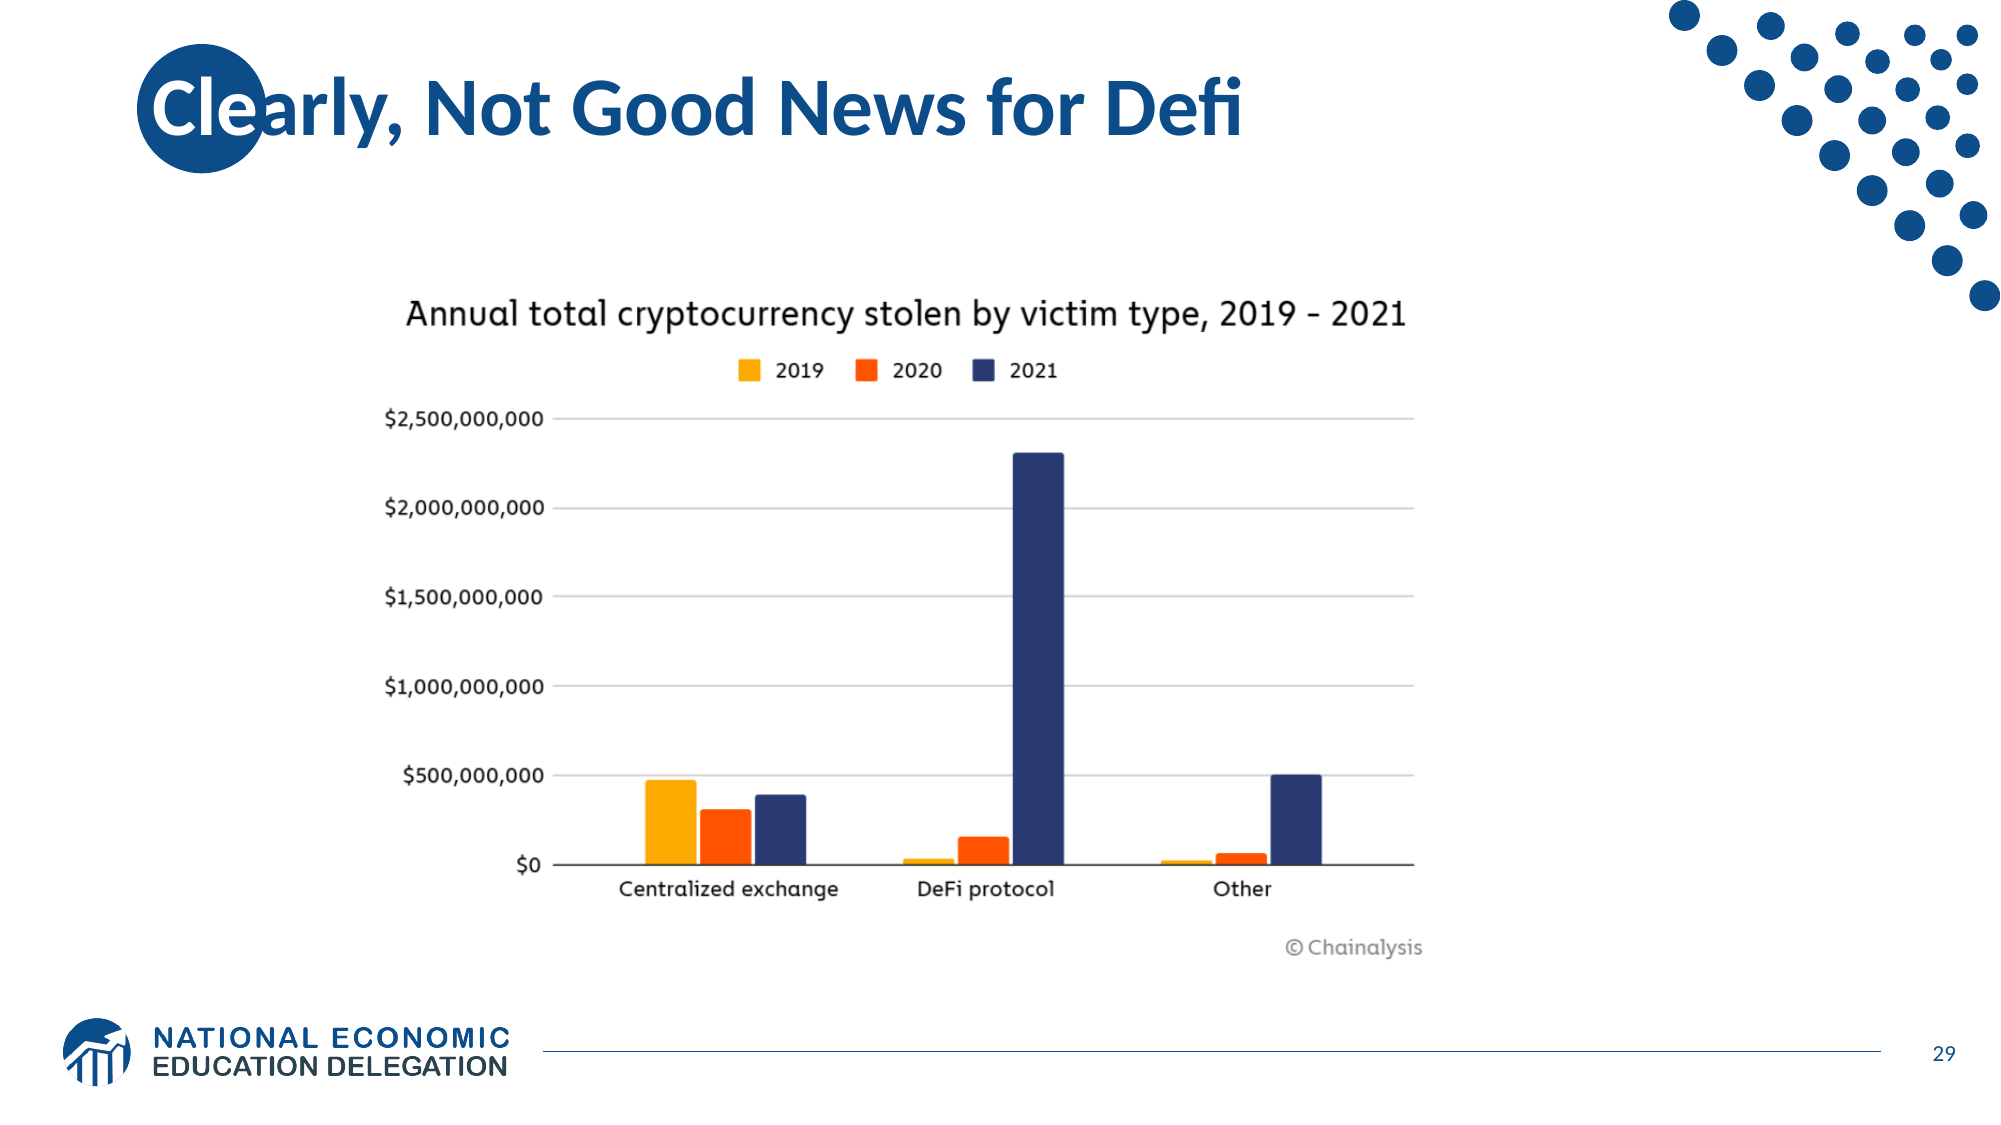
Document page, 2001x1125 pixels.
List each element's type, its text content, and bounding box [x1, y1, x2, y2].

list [351, 257, 1448, 972]
slide_number 29 [1521, 1022, 1972, 1082]
title Clearly, Not Good News for Defi [137, 0, 1863, 218]
picture [55, 1013, 520, 1091]
